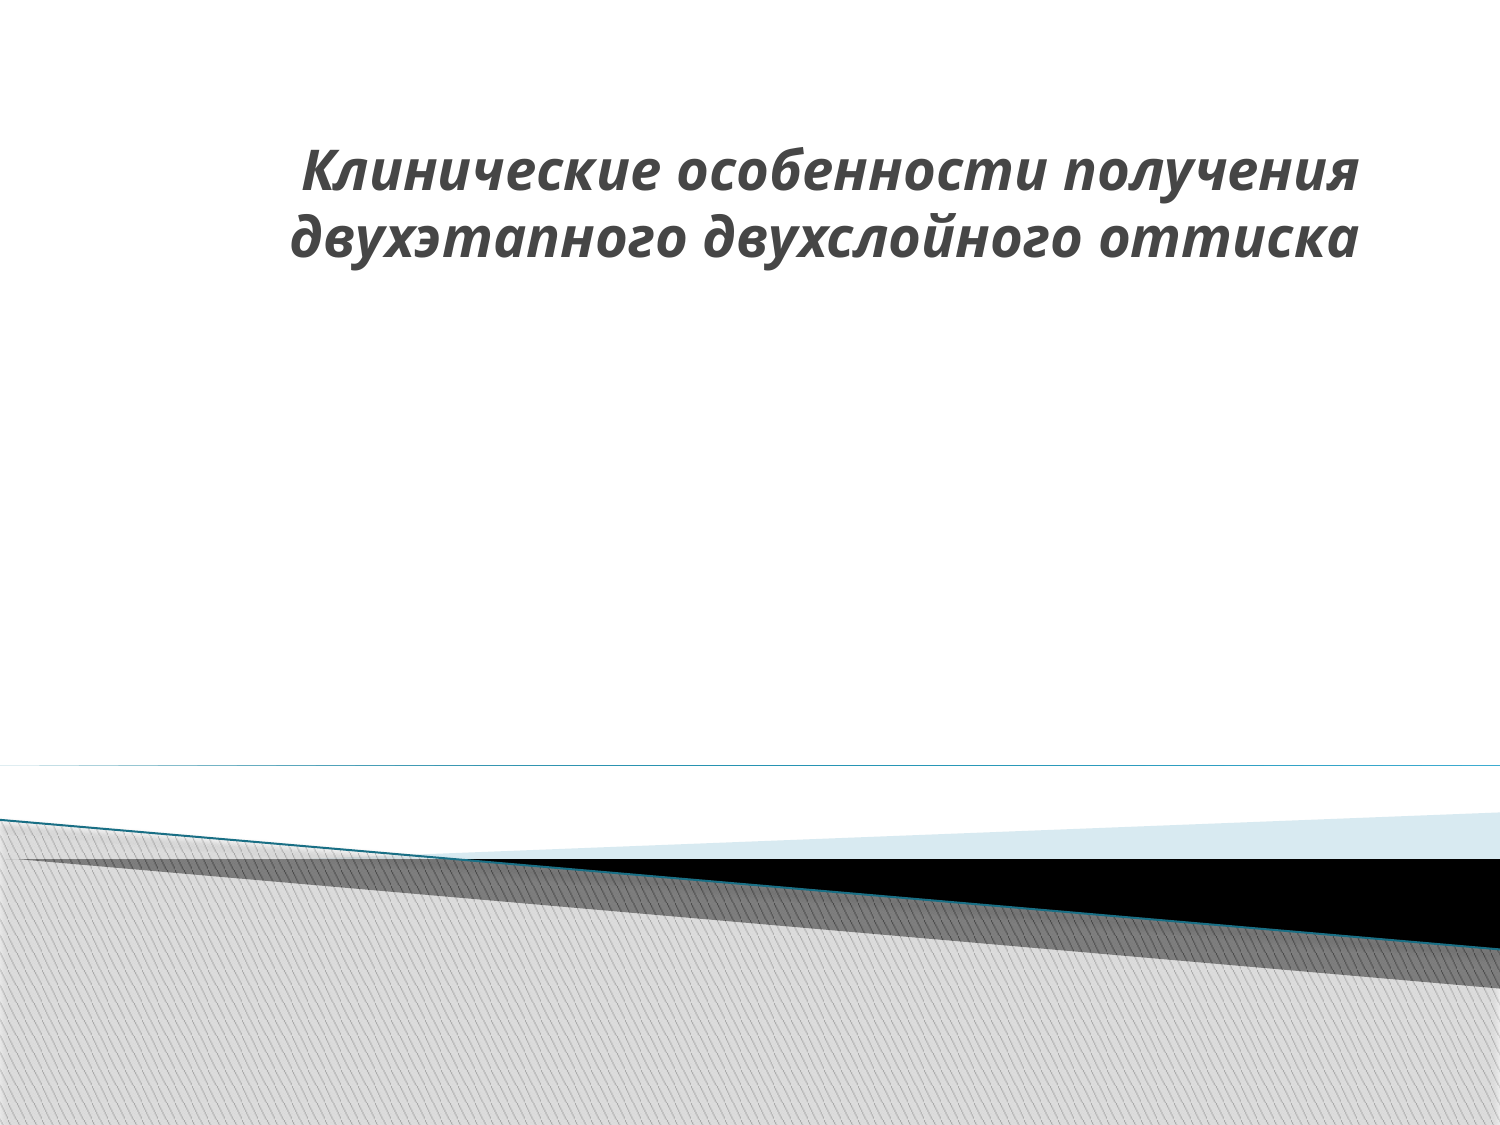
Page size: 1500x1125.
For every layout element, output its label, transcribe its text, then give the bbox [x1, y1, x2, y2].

picture [5, 859, 1500, 989]
title Клинические особенности получения двухэтапного двухслойного оттиска [100, 125, 1376, 367]
